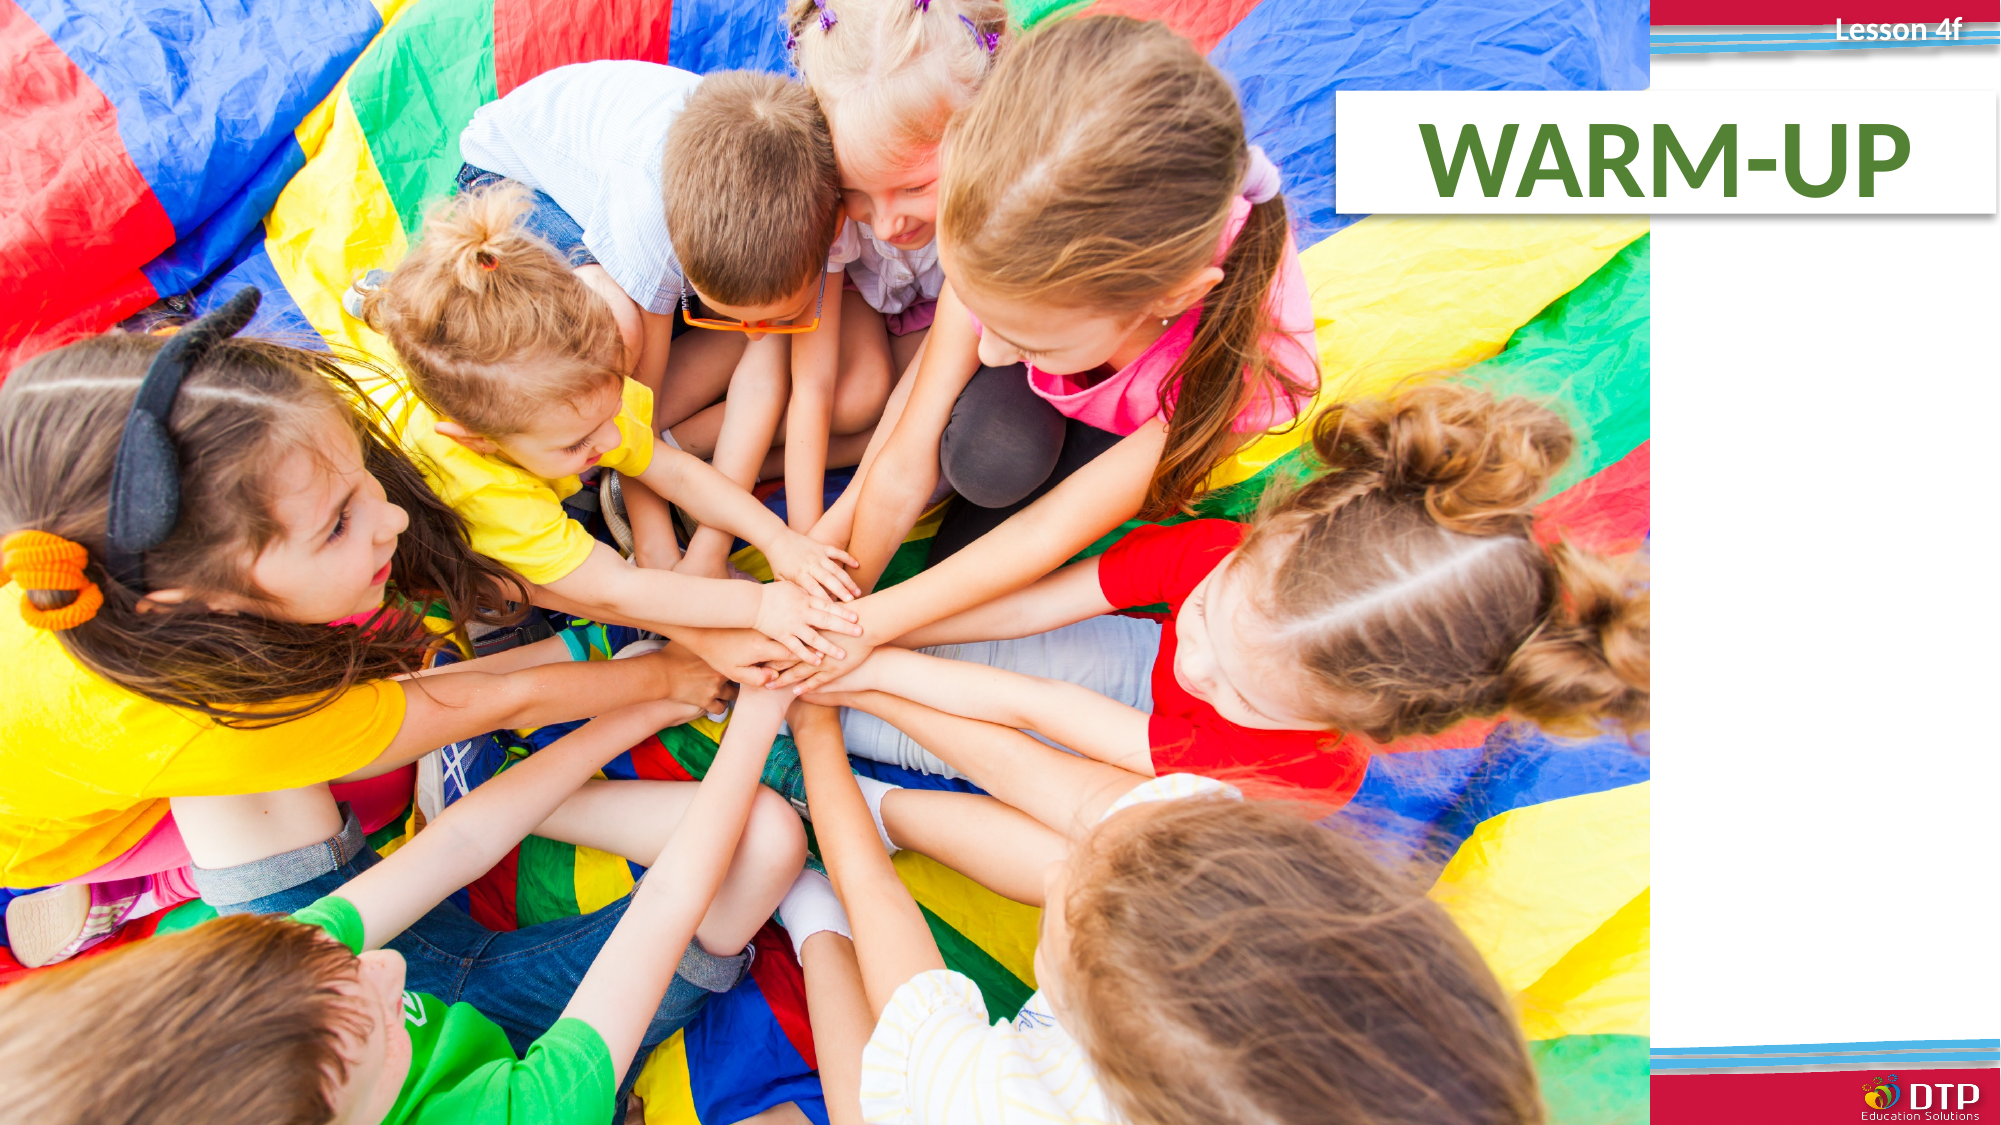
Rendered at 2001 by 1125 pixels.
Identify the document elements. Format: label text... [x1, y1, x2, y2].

picture [0, 0, 2000, 1125]
text_box WARM-UP [1650, 90, 1997, 214]
